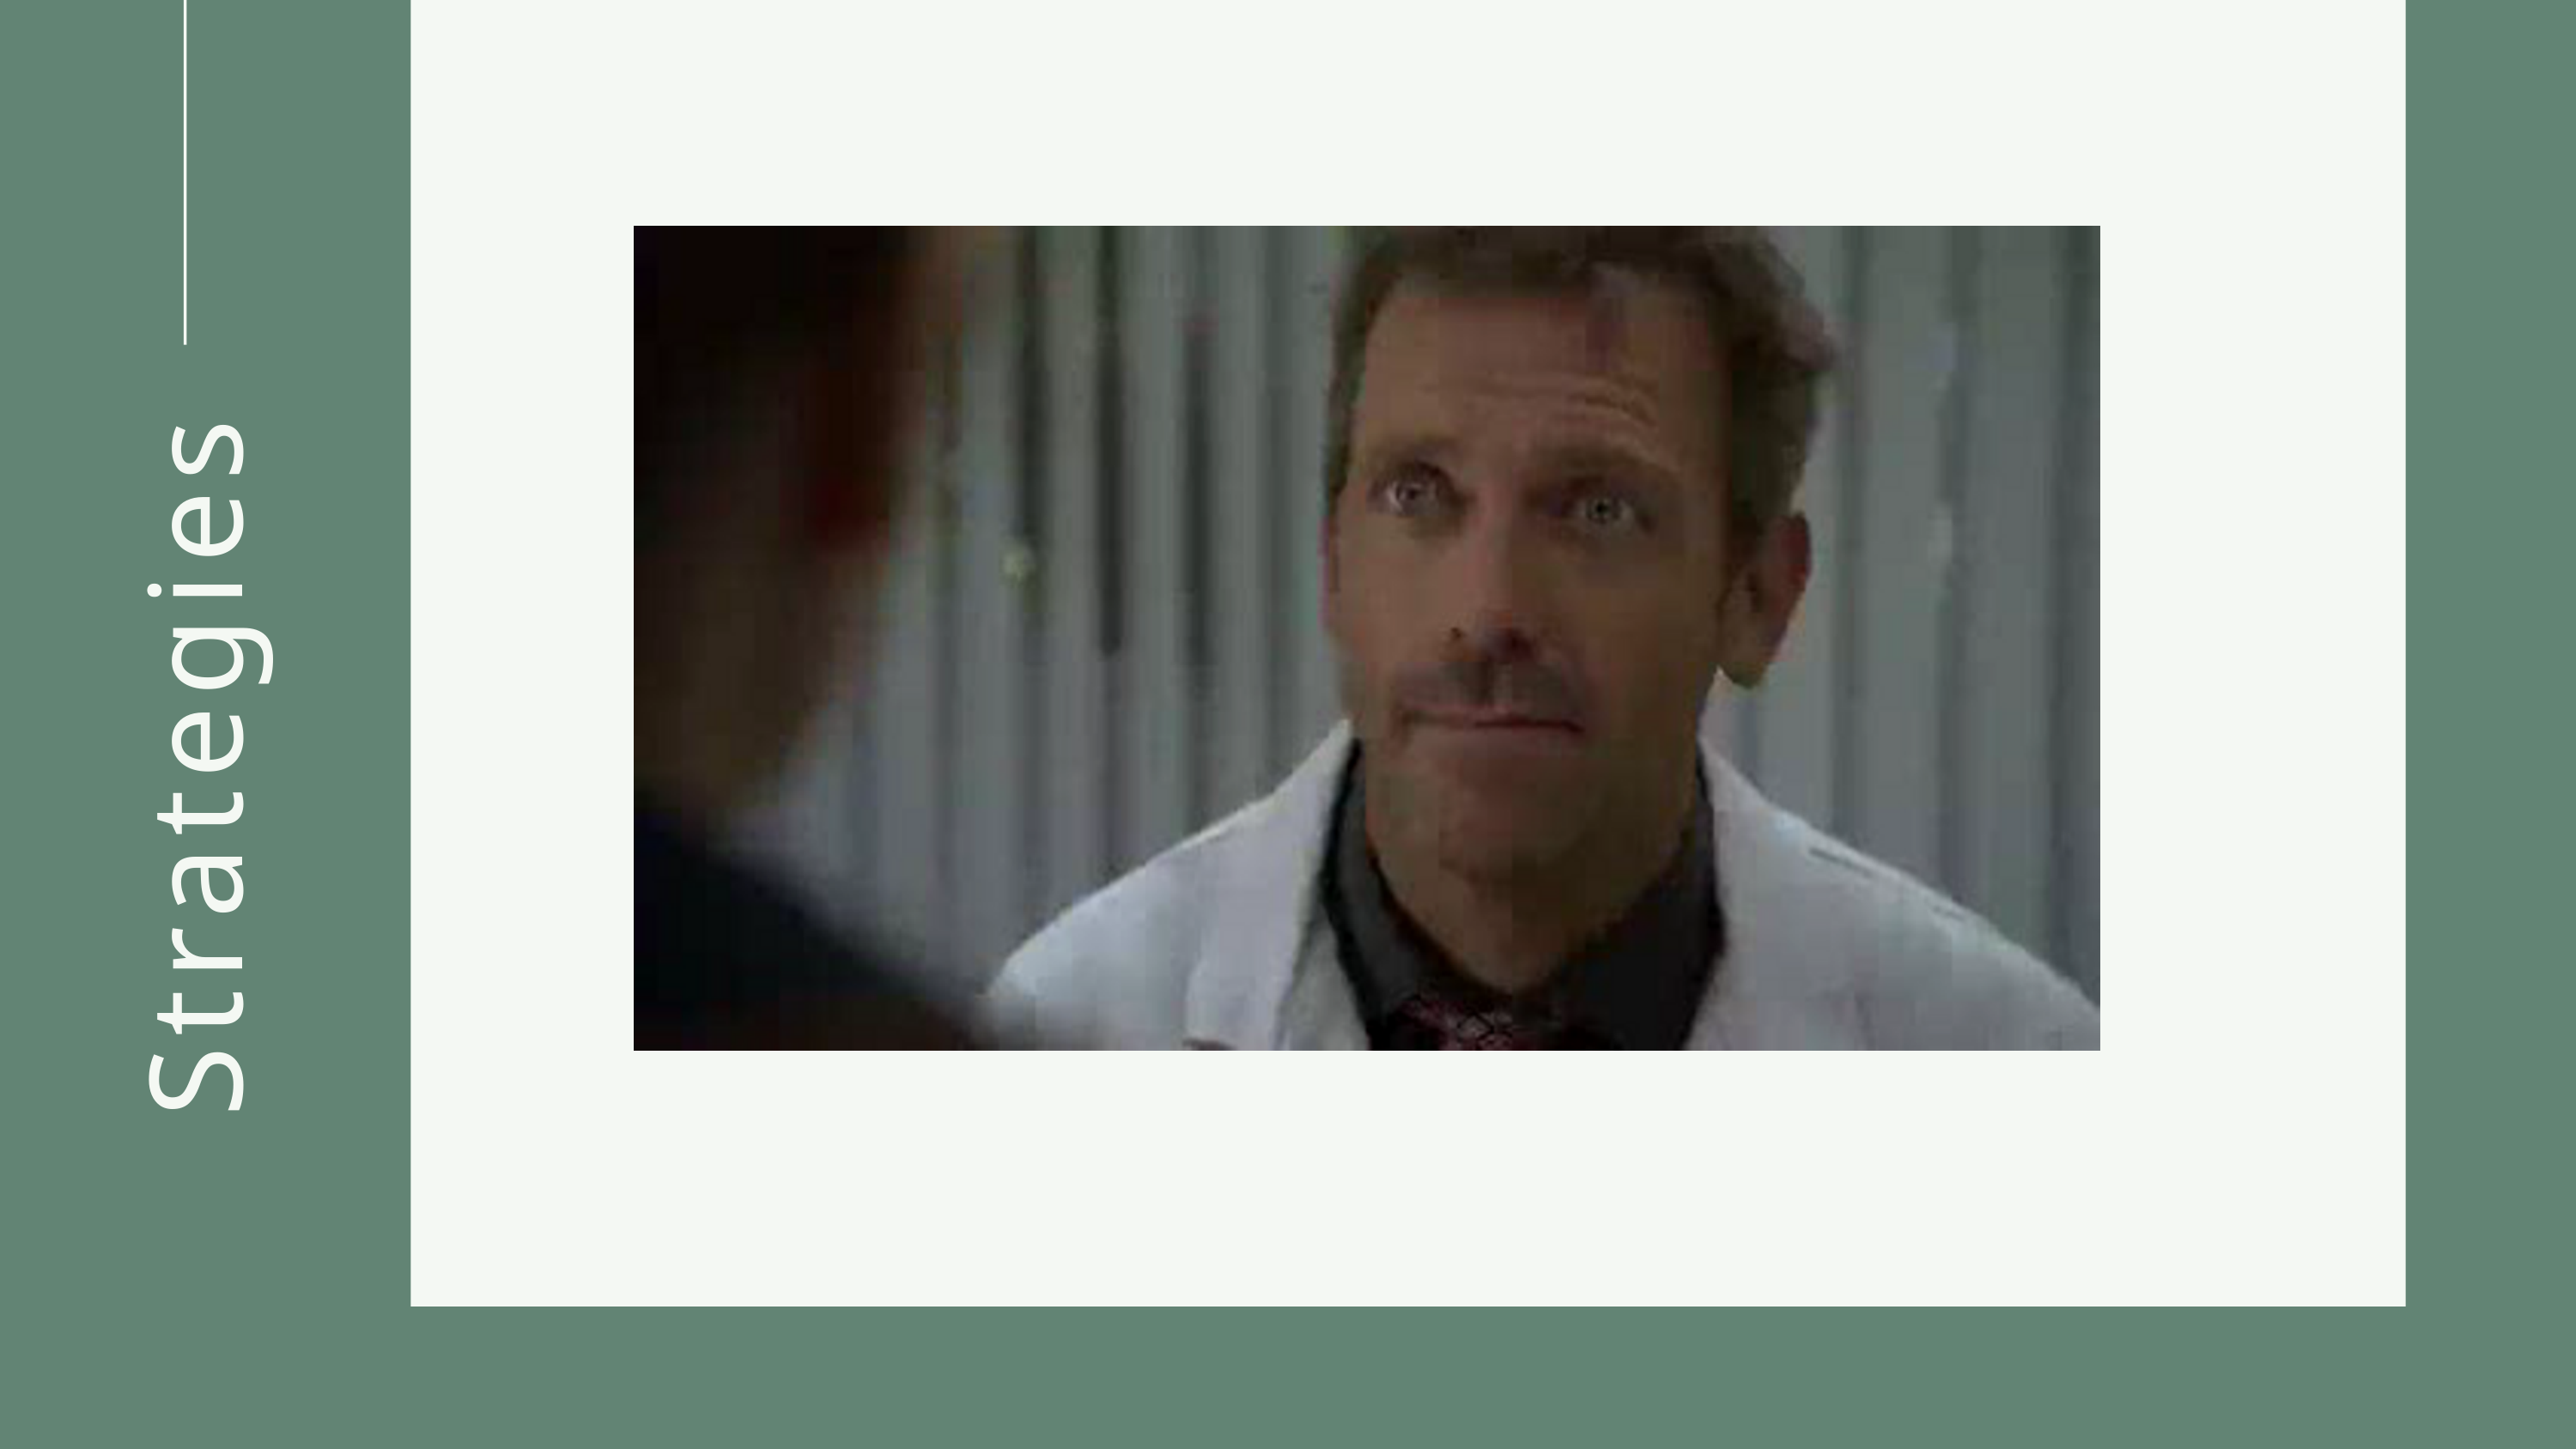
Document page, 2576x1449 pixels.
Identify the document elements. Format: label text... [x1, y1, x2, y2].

text_box [183, 0, 187, 226]
text_box Strategies [88, 226, 269, 1118]
picture [634, 225, 2100, 1051]
text_box [410, 0, 2406, 1307]
